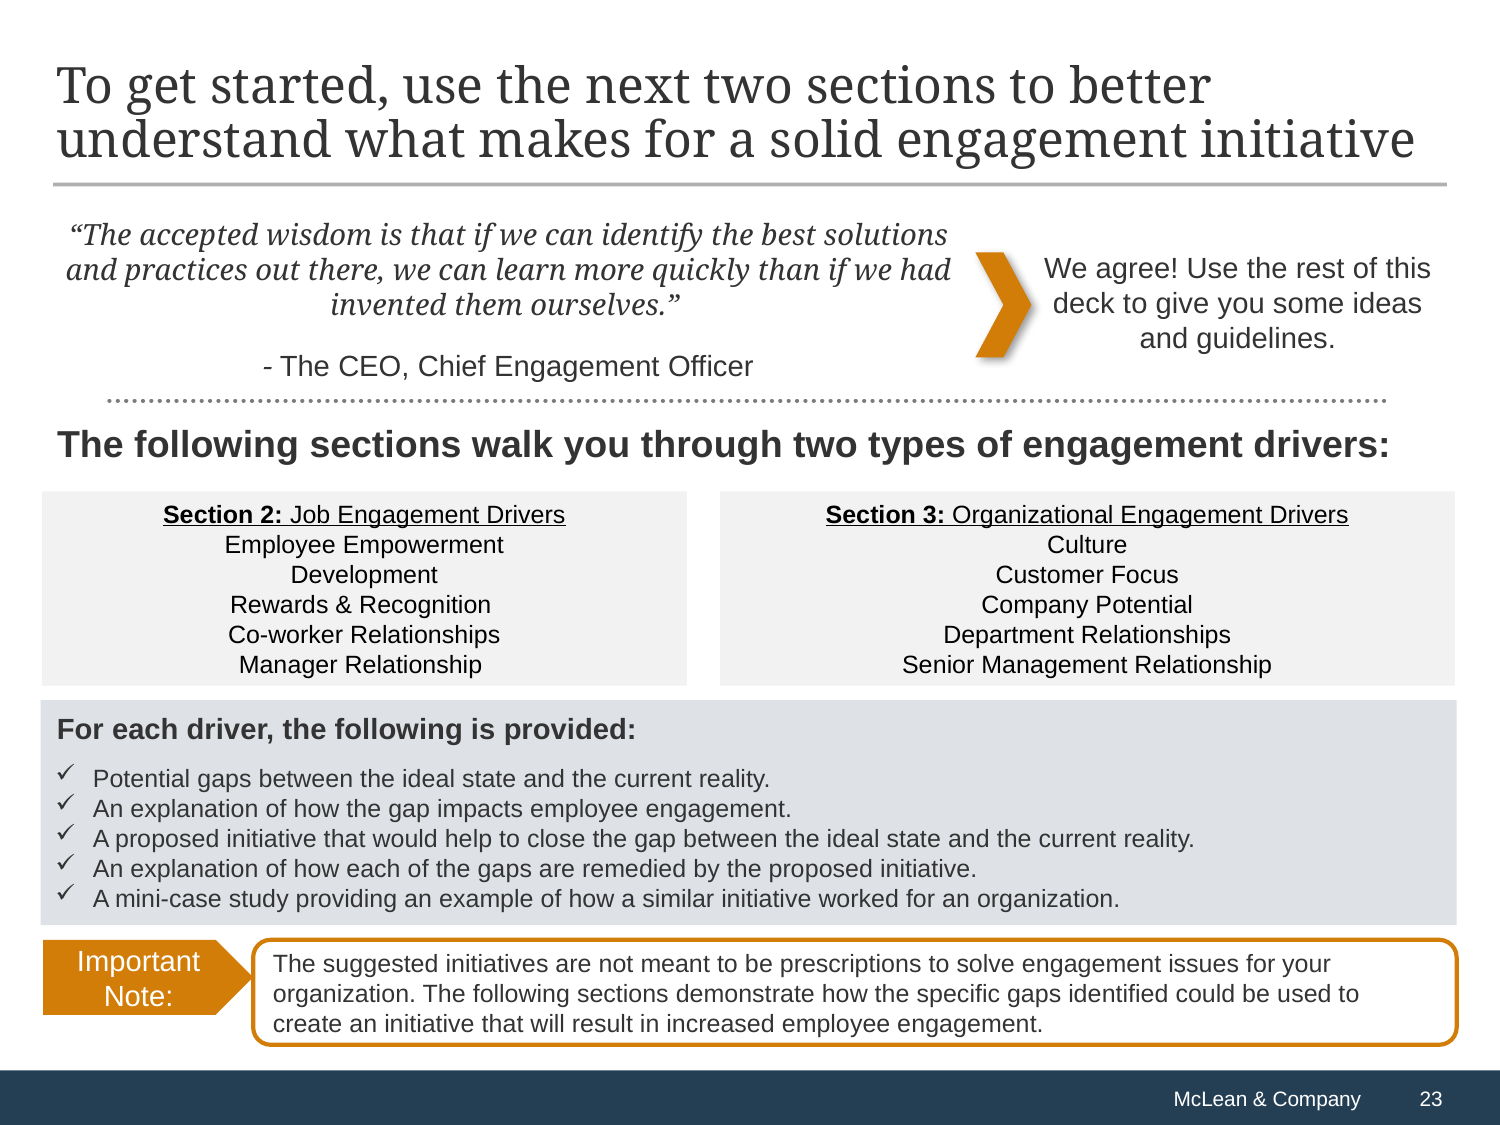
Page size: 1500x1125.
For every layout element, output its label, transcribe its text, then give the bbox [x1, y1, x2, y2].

text_box For each driver, the following is provided: [42, 702, 822, 755]
text_box “The accepted wisdom is that if we can identify the best solutions and practices out there, we can learn more quickly than if we had invented them ourselves.” - The CEO, Chief Engagement Officer [42, 209, 976, 390]
text_box Section 3: Organizational Engagement Drivers Culture Customer Focus Company Potential Department Relationships Senior Management Relationship [720, 491, 1455, 686]
text_box [973, 250, 1034, 360]
text_box Potential gaps between the ideal state and the current reality. An explanation of how the gap impacts employee engagement. A proposed initiative that would help to close the gap between the ideal state and the current reality. An explanation of how each of the gaps are remedied by the proposed initiative. A mini-case study providing an example of how a similar initiative worked for an organization. [40, 755, 1456, 920]
title To get started, use the next two sections to better understand what makes for a solid engagement initiative [41, 42, 1457, 185]
text_box The suggested initiatives are not meant to be prescriptions to solve engagement issues for your organization. The following sections demonstrate how the specific gaps identified could be used to create an initiative that will result in increased employee engagement. [251, 937, 1459, 1047]
text_box Section 2: Job Engagement Drivers Employee Empowerment Development Rewards & Recognition Co-worker Relationships Manager Relationship [42, 491, 687, 686]
text_box We agree! Use the rest of this deck to give you some ideas and guidelines. [1019, 242, 1457, 362]
text_box [39, 698, 1459, 927]
text_box Important Note: [41, 937, 251, 1017]
list The following sections walk you through two types of engagement drivers: [41, 412, 1457, 521]
